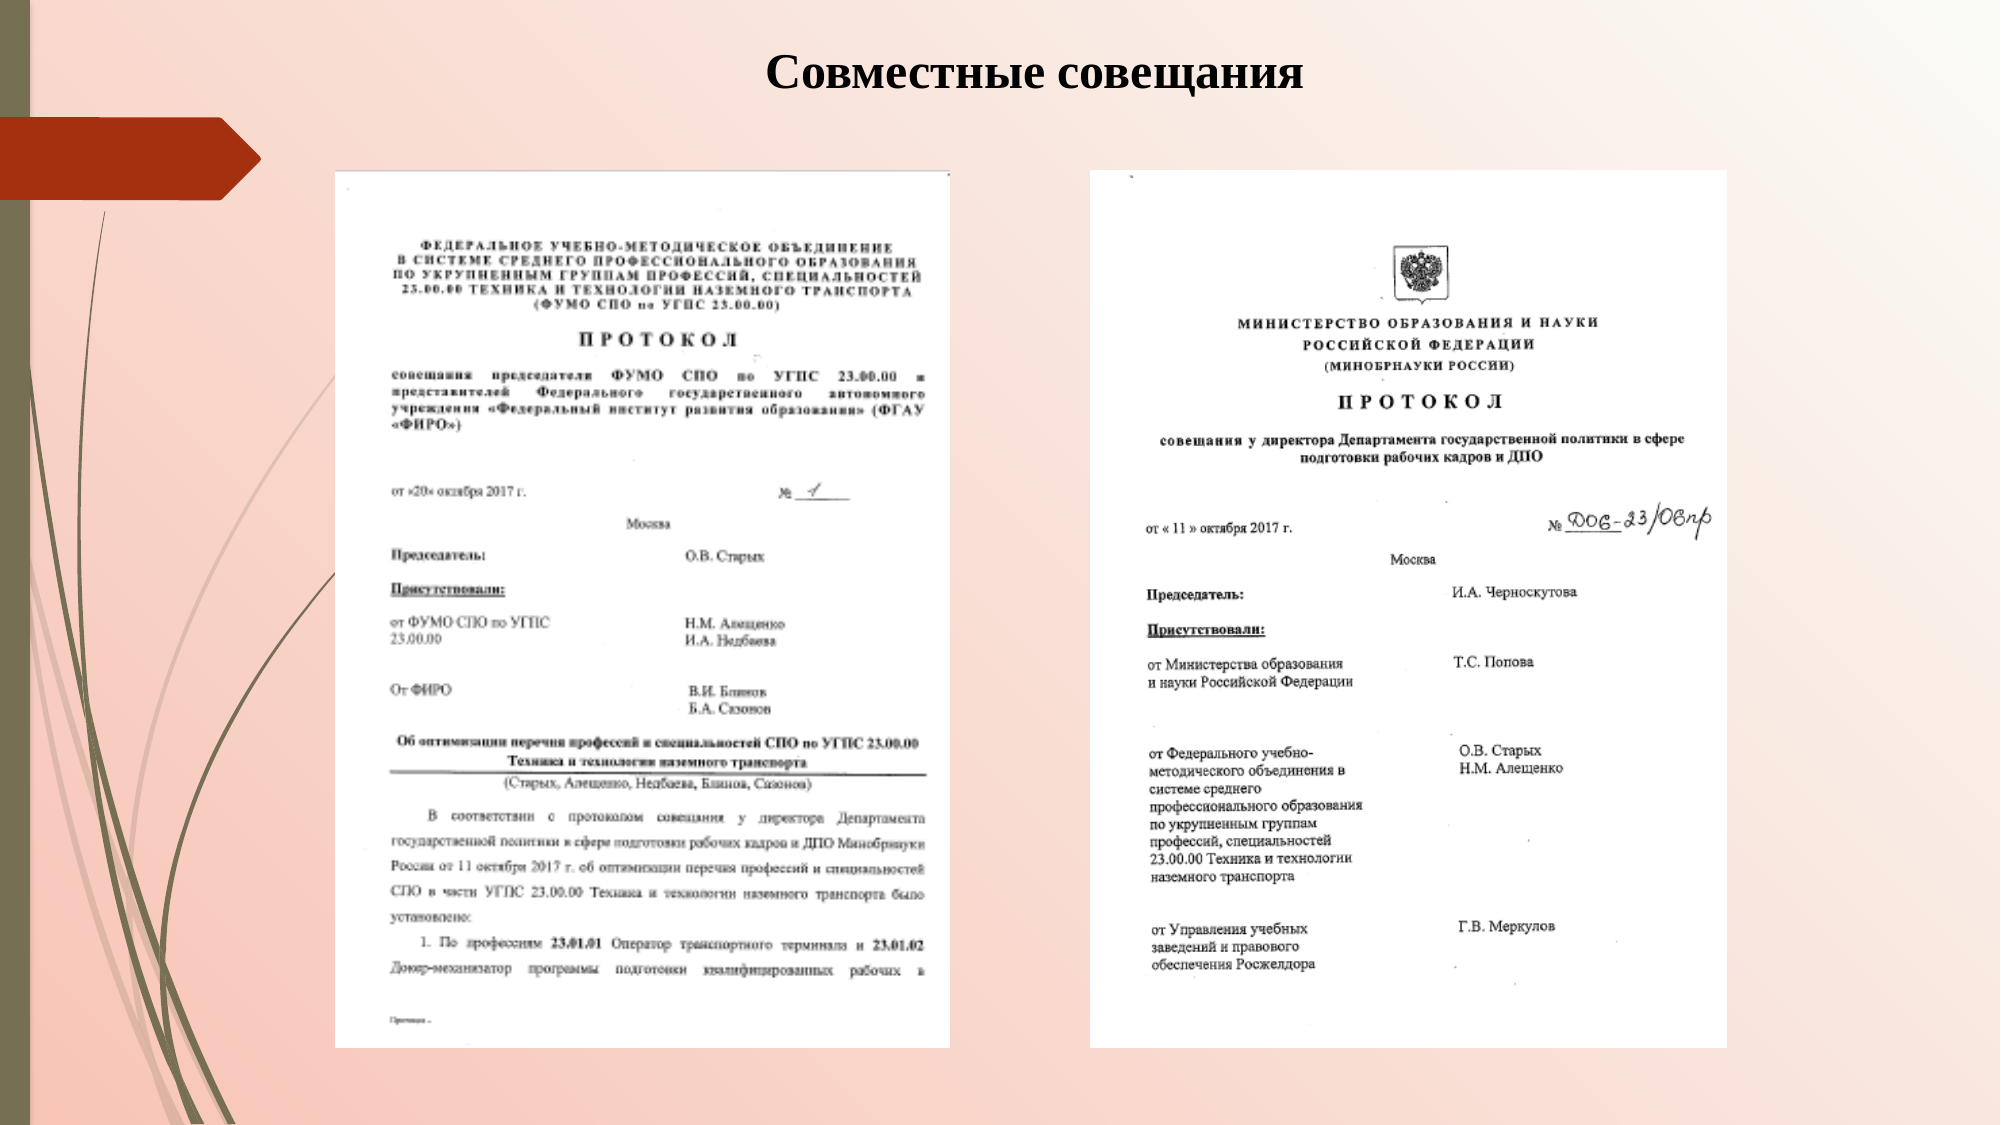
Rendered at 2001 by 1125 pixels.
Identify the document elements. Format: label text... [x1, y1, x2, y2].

picture [335, 170, 951, 1049]
text_box Совместные совещания [379, 31, 1691, 107]
picture [1089, 170, 1728, 1049]
